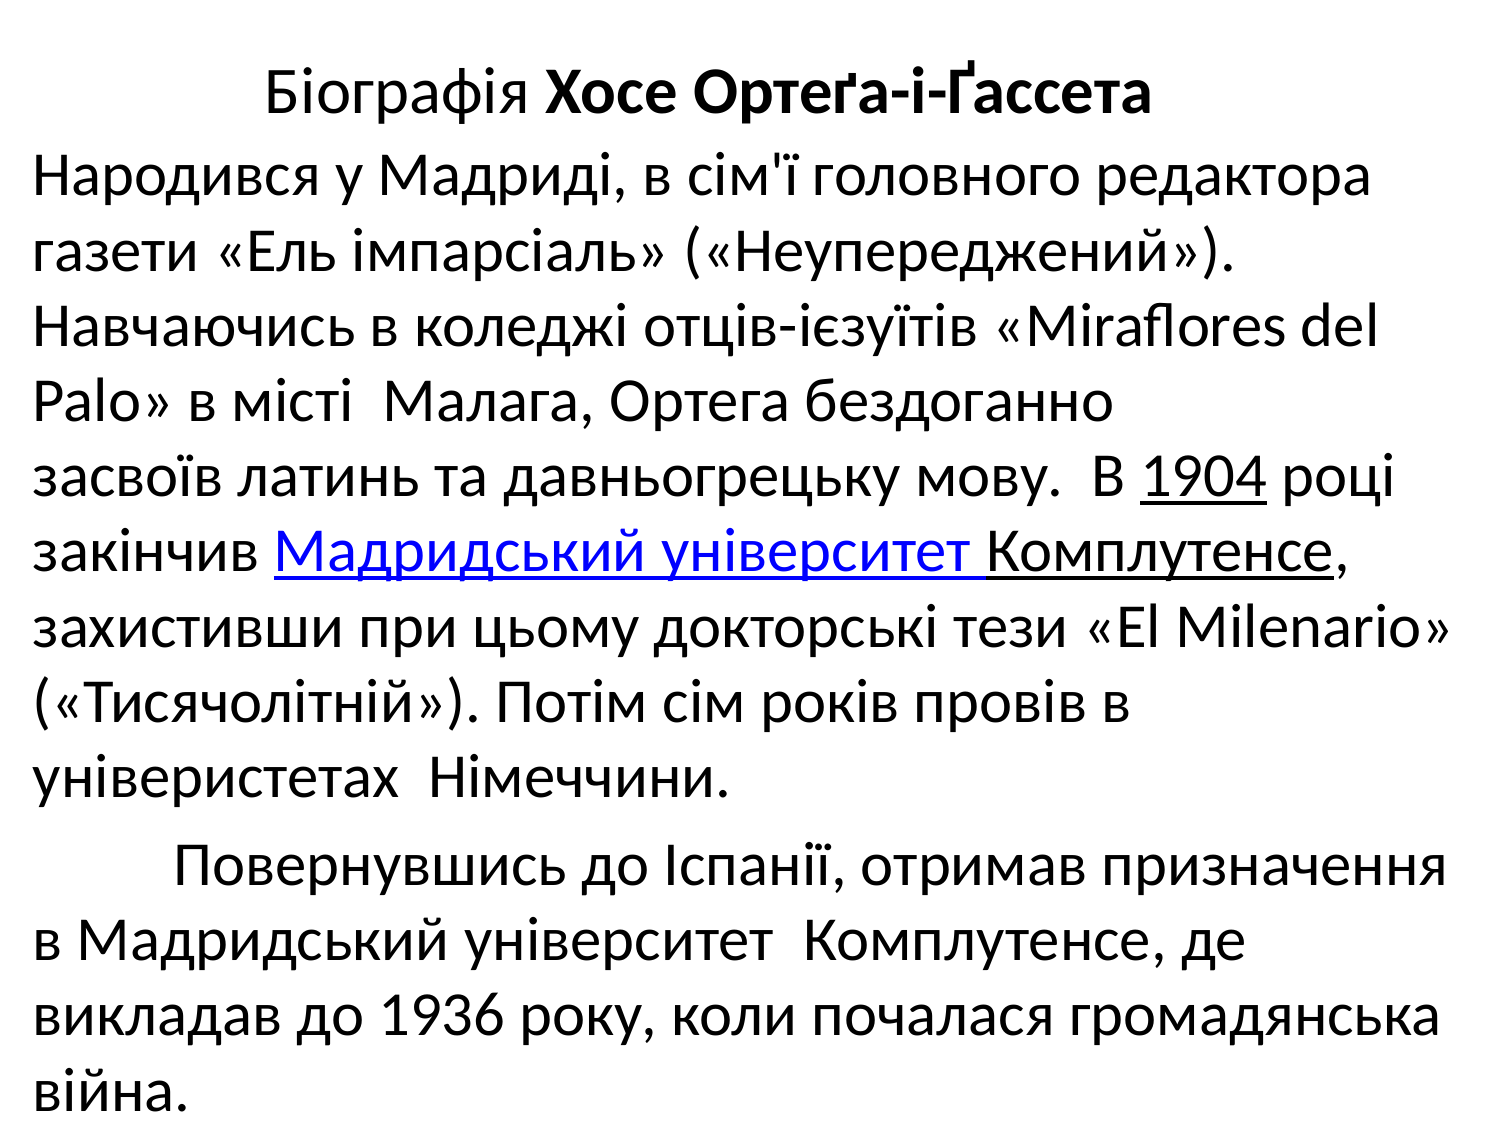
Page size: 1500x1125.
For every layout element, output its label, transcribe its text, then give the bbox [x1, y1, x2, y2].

list Народився у Мадриді, в сім'ї головного редактора газети «Ель імпарсіаль» («Неупереджений»). Навчаючись в коледжі отців-ієзуїтів «Miraflores del Palo» в місті Малага, Ортега бездоганно засвоїв латинь та давньогрецьку мову. В 1904 році закінчив Мадридський університет Комплутенсе, захистивши при цьому докторські тези «El Milenario» («Тисячолітній»). Потім сім років провів в універистетах Німеччини. Повернувшись до Іспанії, отримав призначення в Мадридський університет Комплутенсе, де викладав до 1936 року, коли почалася громадянська війна. [17, 125, 1500, 1125]
title Біографія Хосе Ортеґа-і-Ґассета [40, 42, 1379, 125]
